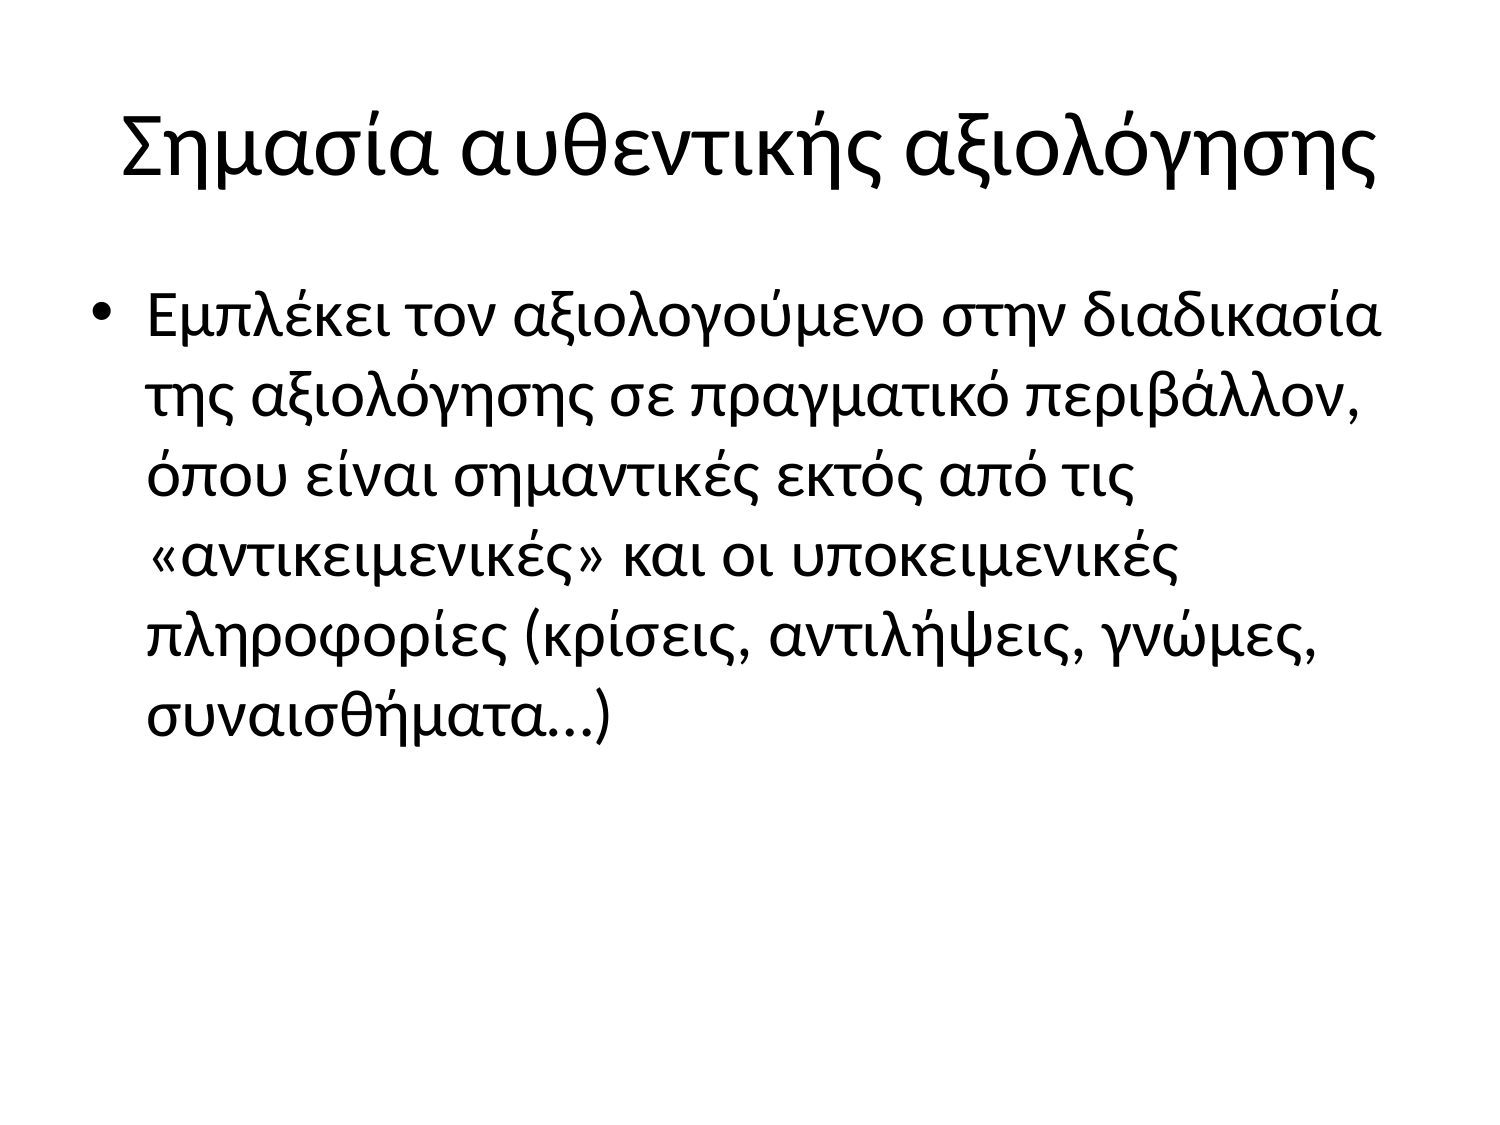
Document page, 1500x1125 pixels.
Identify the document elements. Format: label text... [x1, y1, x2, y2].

list Εμπλέκει τον αξιολογούμενο στην διαδικασία της αξιολόγησης σε πραγματικό περιβάλλον, όπου είναι σημαντικές εκτός από τις «αντικειμενικές» και οι υποκειμενικές πληροφορίες (κρίσεις, αντιλήψεις, γνώμες, συναισθήματα…) [75, 262, 1425, 1005]
title Σημασία αυθεντικής αξιολόγησης [75, 45, 1425, 233]
